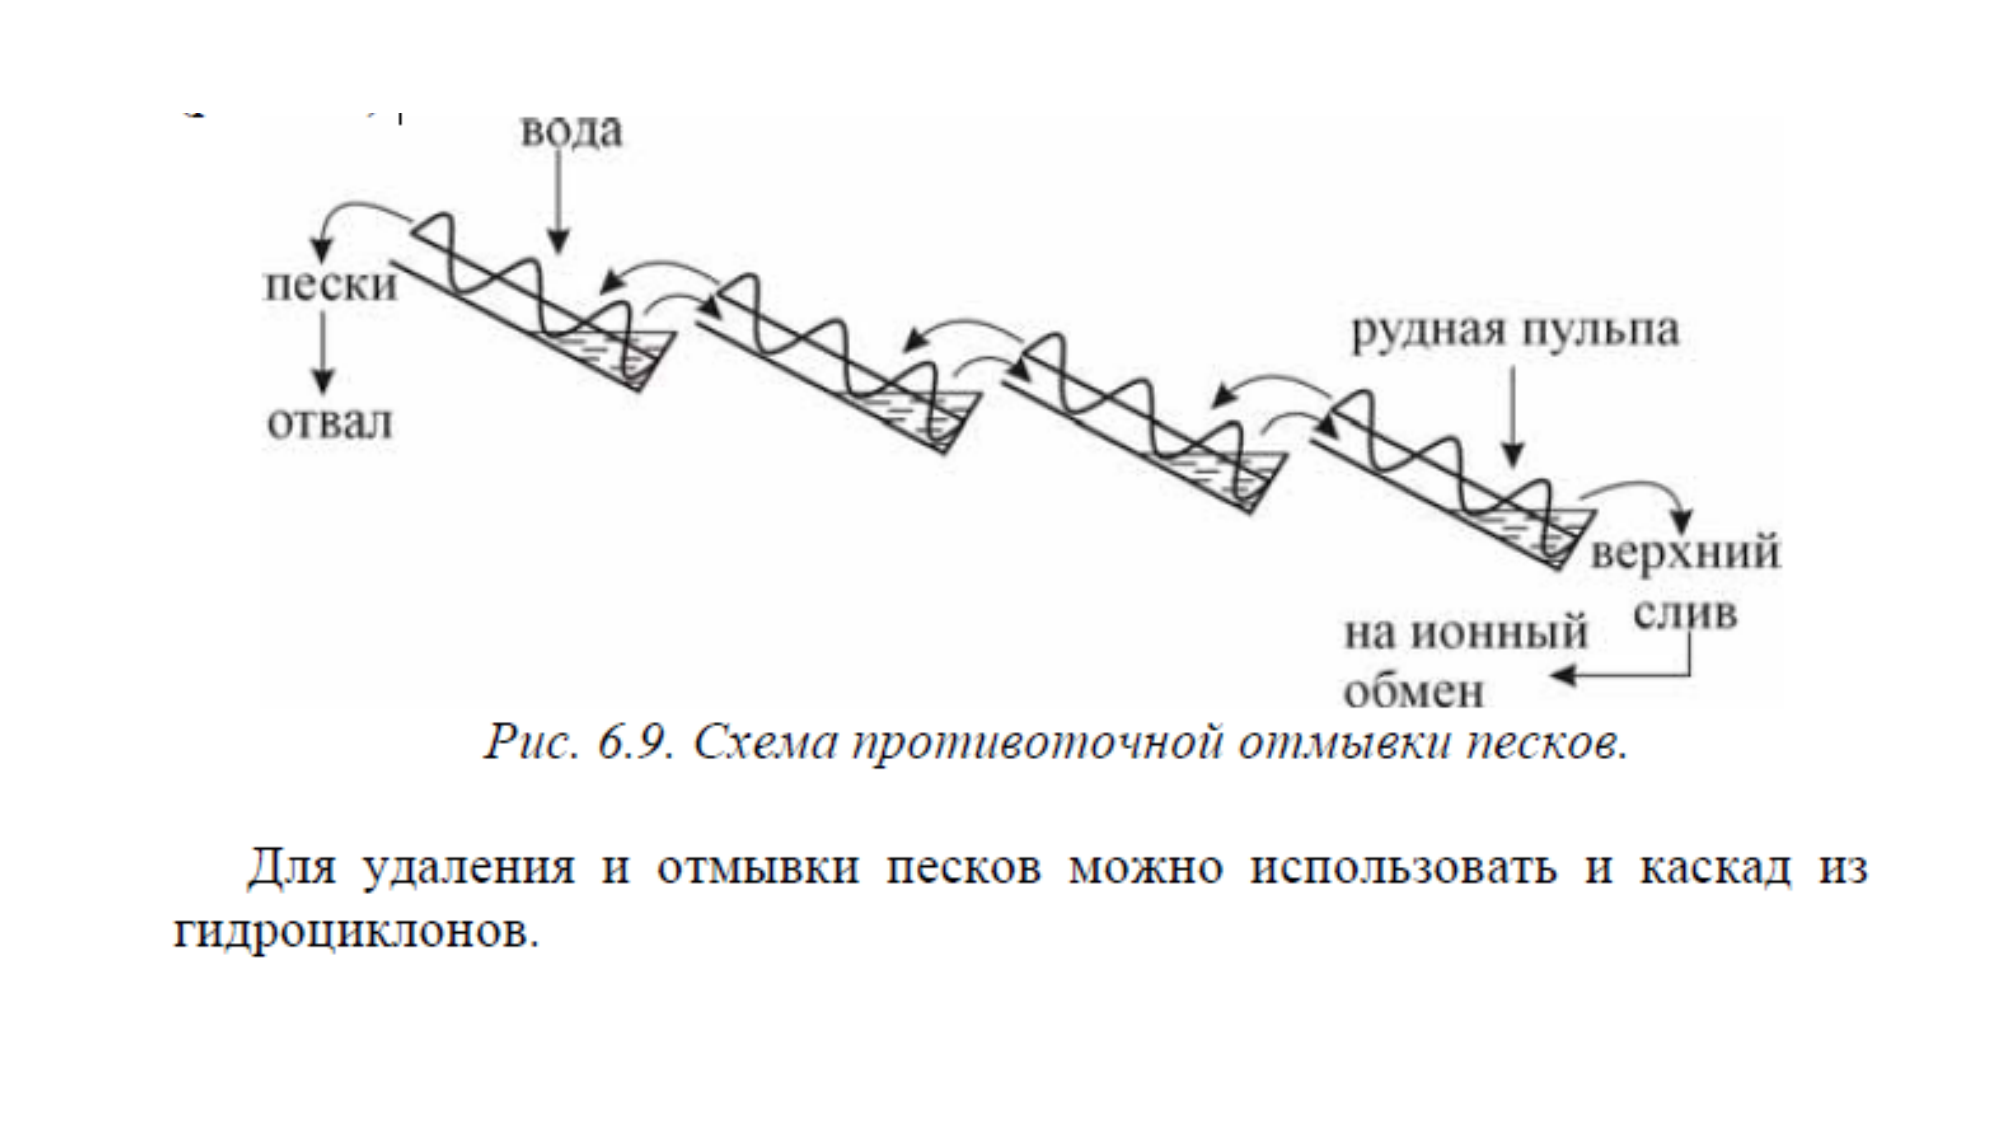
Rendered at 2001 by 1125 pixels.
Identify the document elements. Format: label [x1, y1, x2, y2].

picture [170, 113, 1885, 966]
